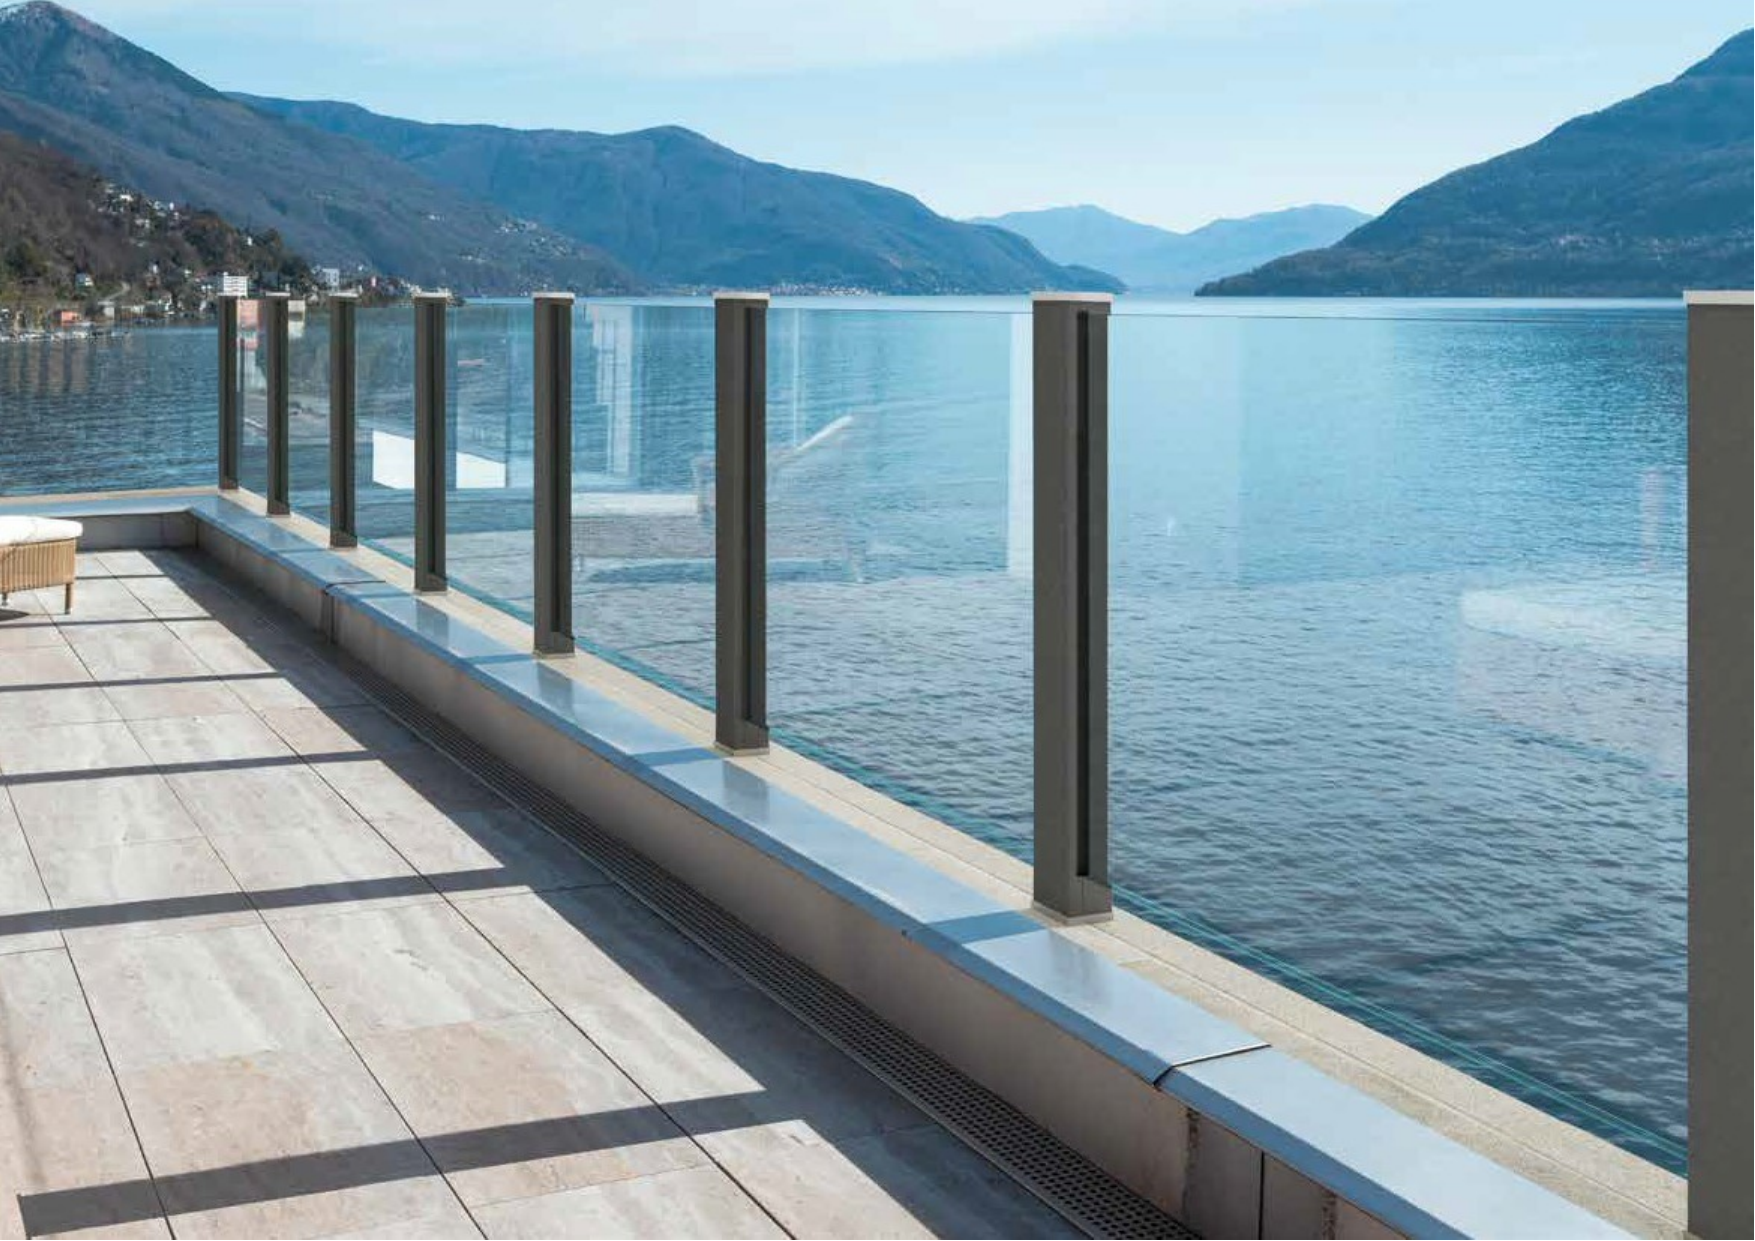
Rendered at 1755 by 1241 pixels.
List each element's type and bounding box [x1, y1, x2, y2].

text_box [0, 0, 1754, 1241]
